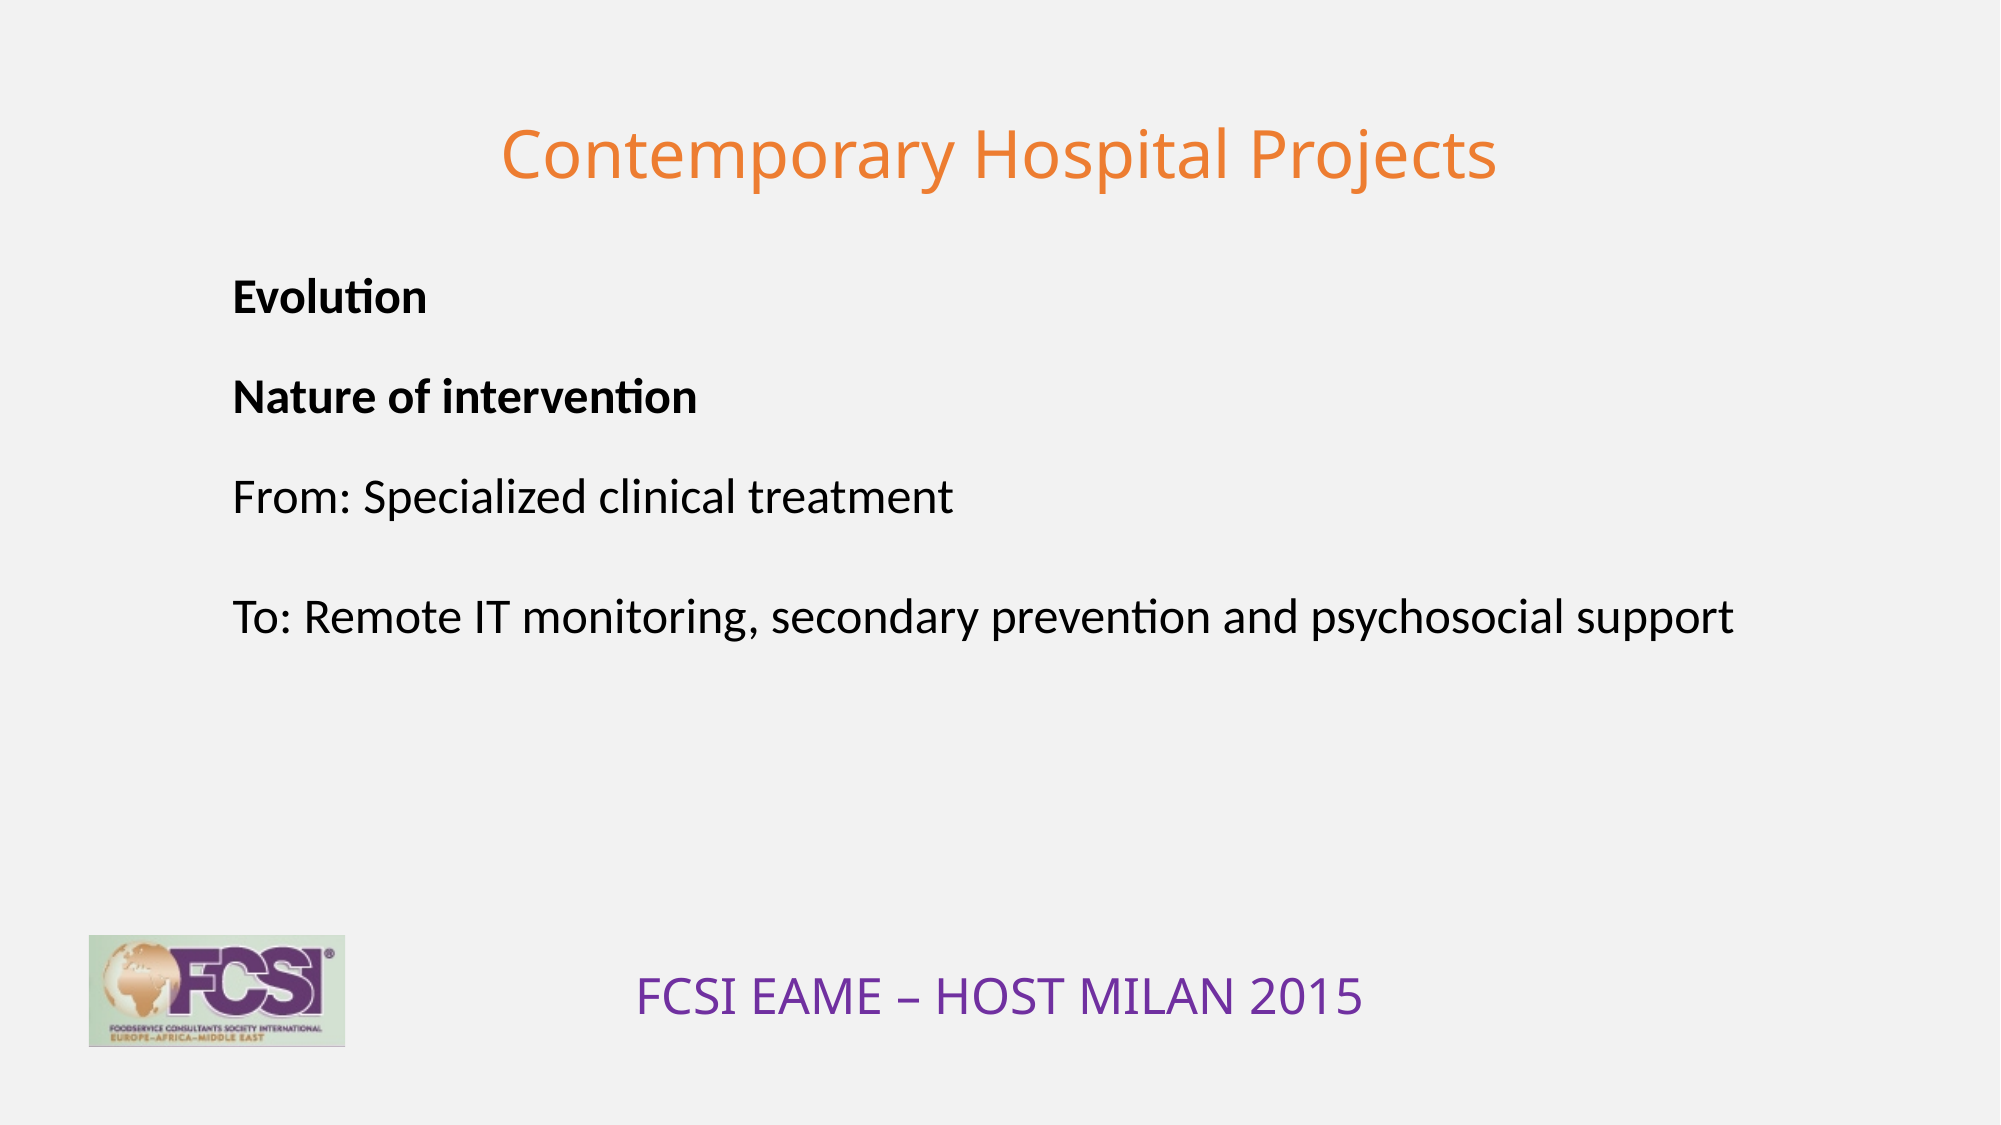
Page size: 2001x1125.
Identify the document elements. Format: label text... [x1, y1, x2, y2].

text_box Evolution Nature of intervention From: Specialized clinical treatment To: Remote IT monitoring, secondary prevention and psychosocial support [217, 255, 1750, 756]
title Contemporary Hospital Projects [249, 122, 1750, 200]
subtitle FCSI EAME – HOST MILAN 2015 [346, 964, 1750, 1018]
picture [88, 935, 346, 1047]
